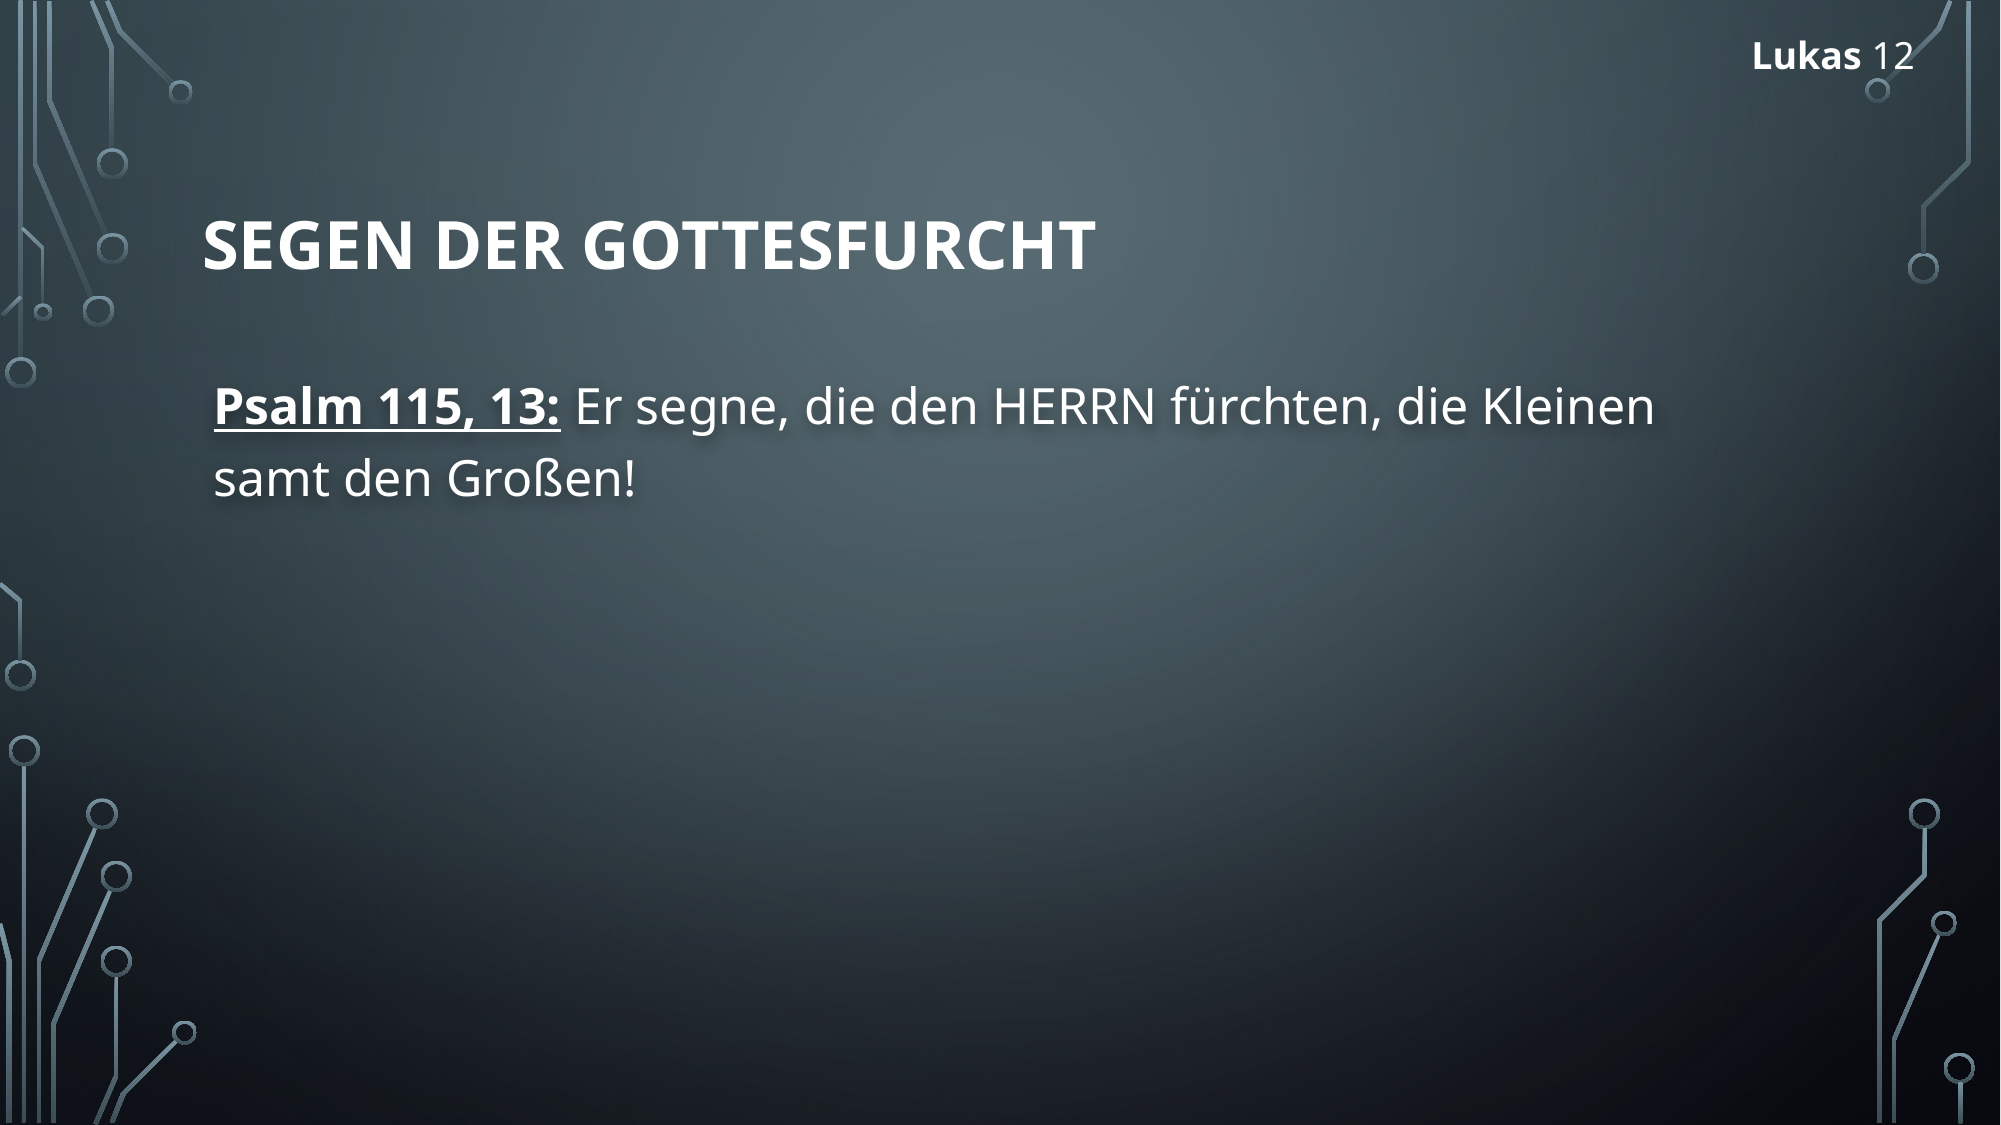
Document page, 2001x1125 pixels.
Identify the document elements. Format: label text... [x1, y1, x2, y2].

text_box Psalm 115, 13: Er segne, die den HERRN fürchten, die Kleinen samt den Großen! [187, 344, 1813, 1036]
title Segen der Gottesfurcht [187, 101, 1813, 344]
text_box Lukas 12 [1736, 24, 2000, 85]
